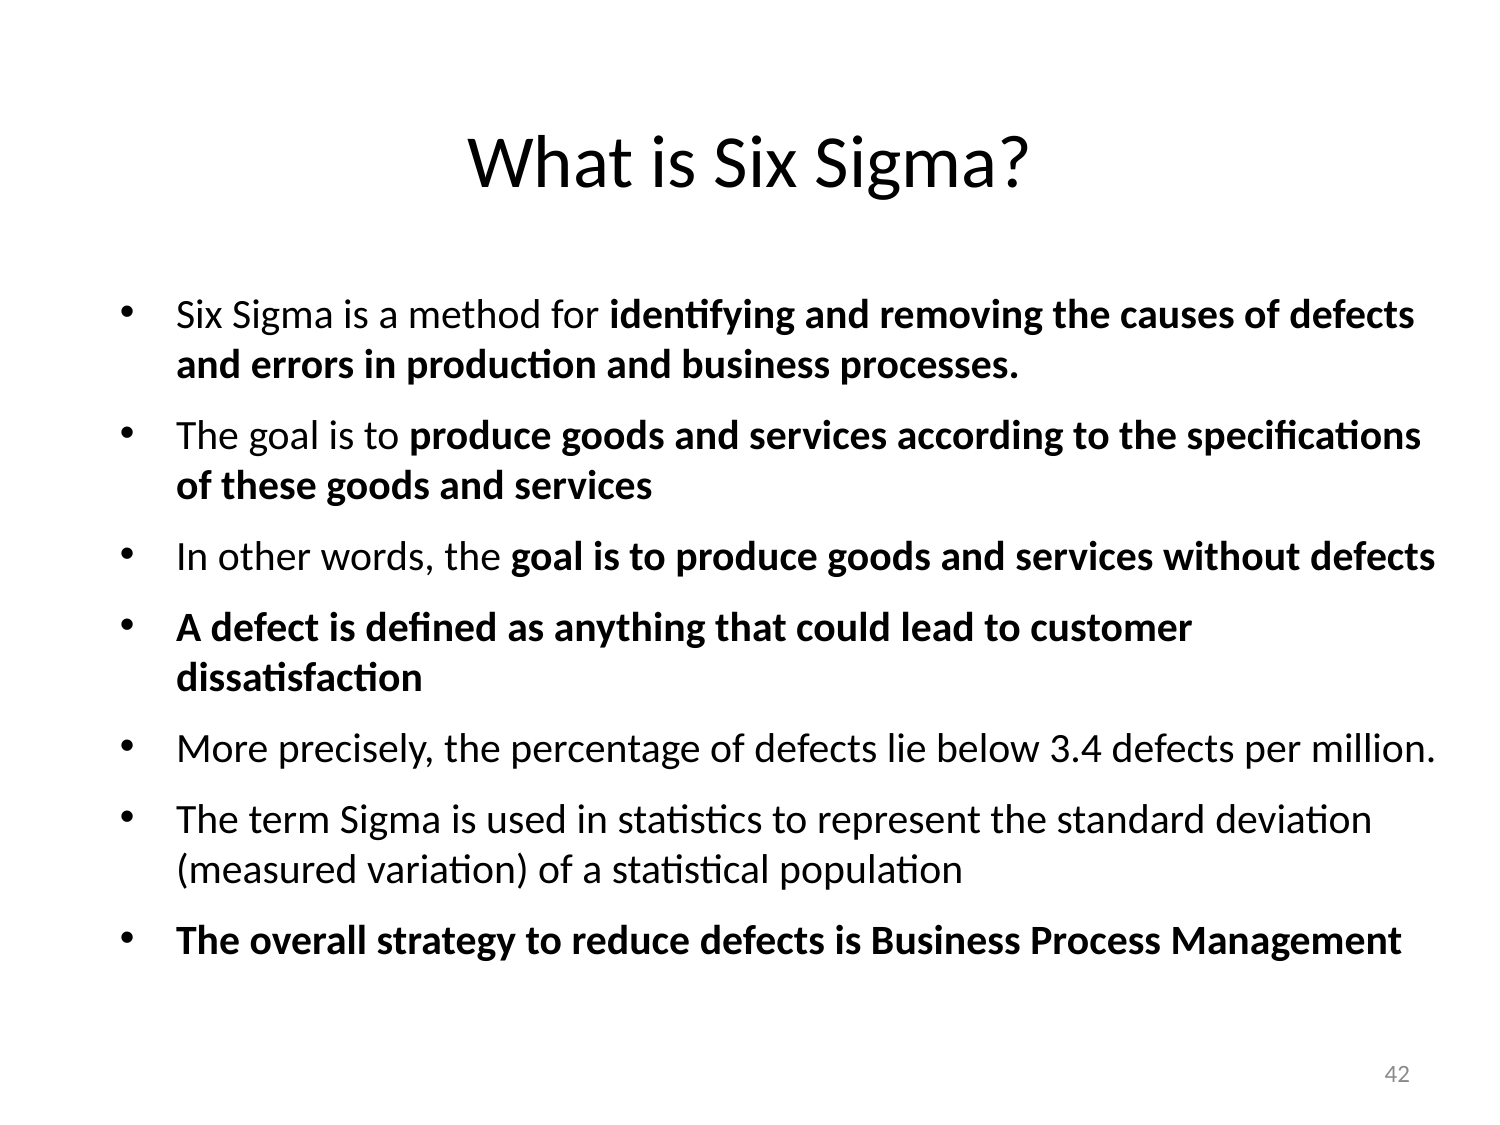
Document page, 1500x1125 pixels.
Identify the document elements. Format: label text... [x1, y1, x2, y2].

slide_number 42 [1074, 1042, 1425, 1103]
list Six Sigma is a method for identifying and removing the causes of defects and errors in production and business processes. The goal is to produce goods and services according to the specifications of these goods and services In other words, the goal is to produce goods and services without defects A defect is defined as anything that could lead to customer dissatisfaction More precisely, the percentage of defects lie below 3.4 defects per million. The term Sigma is used in statistics to represent the standard deviation (measured variation) of a statistical population The overall strategy to reduce defects is Business Process Management [104, 278, 1459, 1012]
title What is Six Sigma? [187, 101, 1313, 213]
